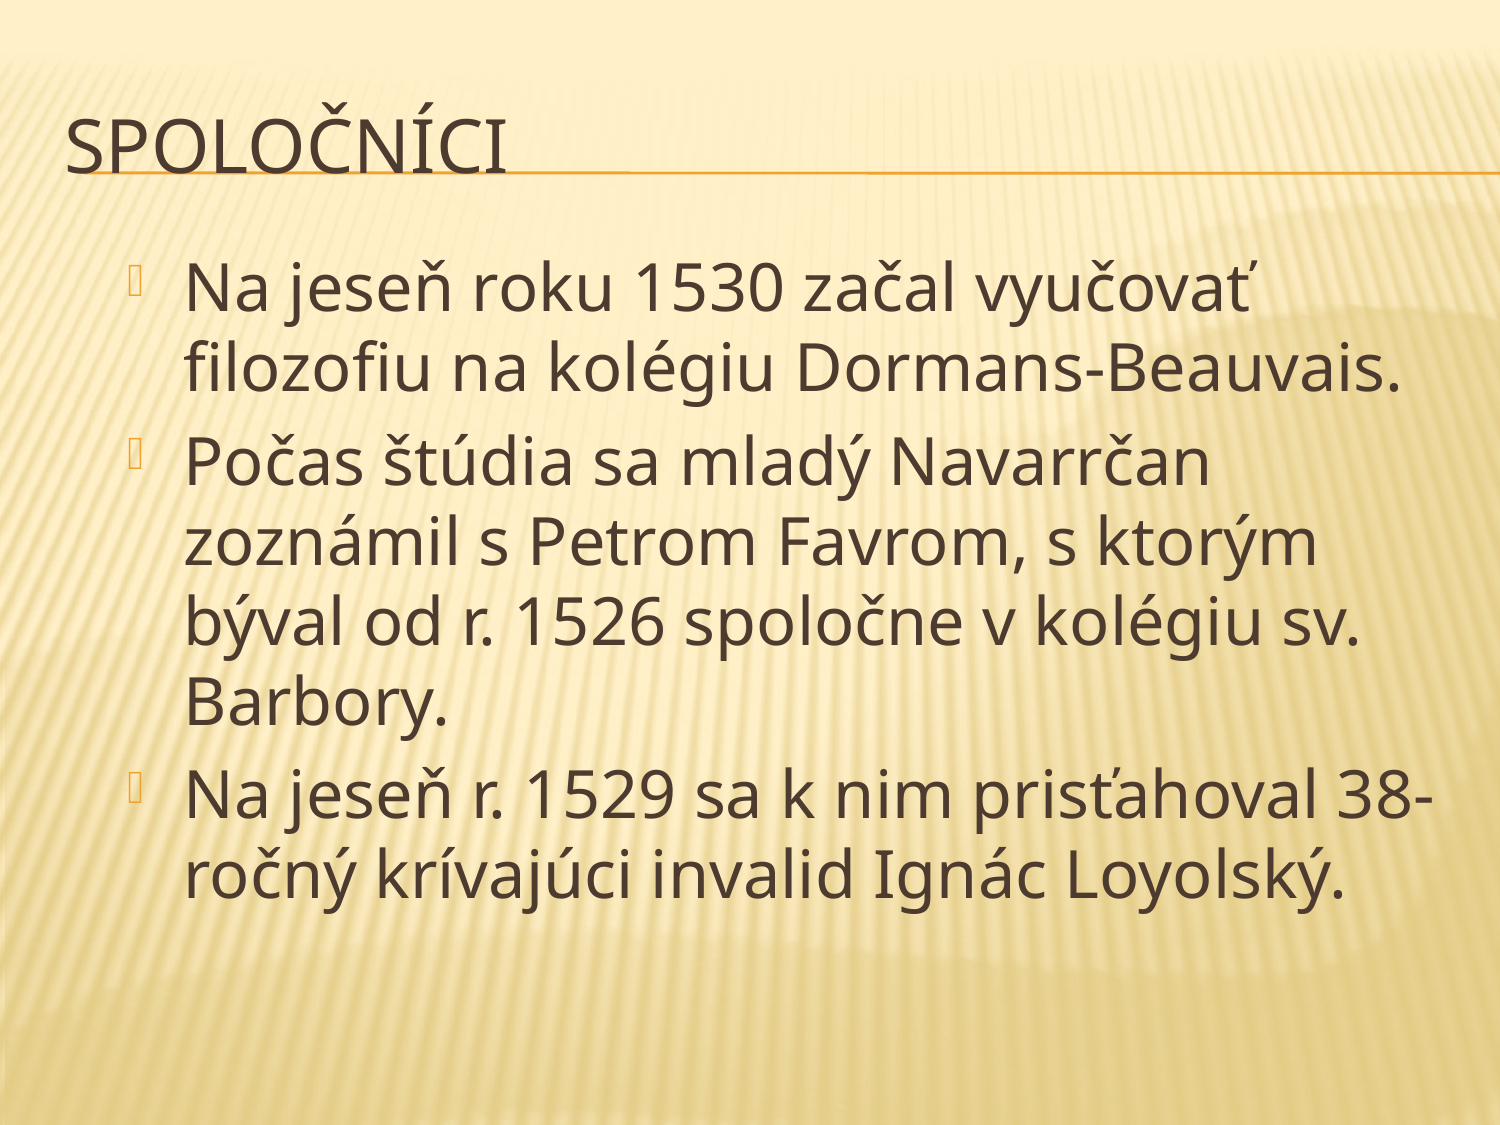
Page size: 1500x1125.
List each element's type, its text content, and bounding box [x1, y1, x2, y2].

list Na jeseň roku 1530 začal vyučovať filozofiu na kolégiu Dormans-Beauvais. Počas štúdia sa mladý Navarrčan zoznámil s Petrom Favrom, s ktorým býval od r. 1526 spoločne v kolégiu sv. Barbory. Na jeseň r. 1529 sa k nim prisťahoval 38-ročný krívajúci invalid Ignác Loyolský. [112, 237, 1463, 980]
title Spoločníci [50, 75, 1475, 213]
